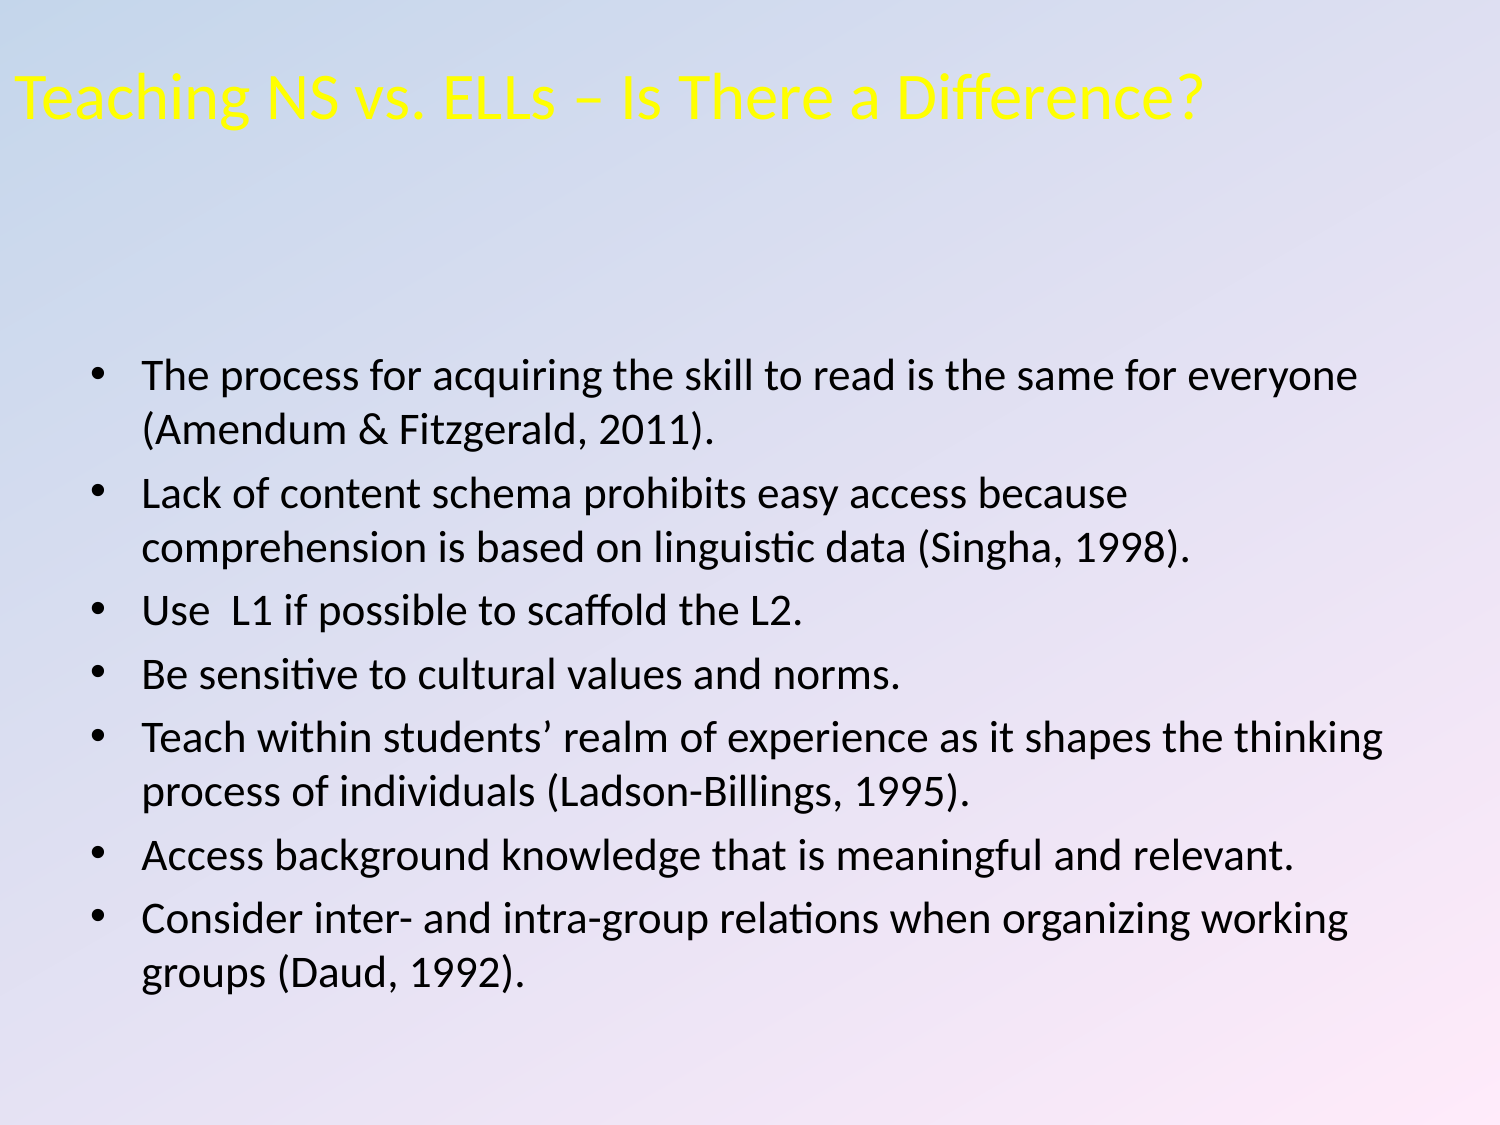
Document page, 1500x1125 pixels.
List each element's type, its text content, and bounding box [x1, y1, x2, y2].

list The process for acquiring the skill to read is the same for everyone (Amendum & Fitzgerald, 2011). Lack of content schema prohibits easy access because comprehension is based on linguistic data (Singha, 1998). Use L1 if possible to scaffold the L2. Be sensitive to cultural values and norms. Teach within students’ realm of experience as it shapes the thinking process of individuals (Ladson-Billings, 1995). Access background knowledge that is meaningful and relevant. Consider inter- and intra-group relations when organizing working groups (Daud, 1992). [75, 338, 1425, 1081]
text_box Teaching NS vs. ELLs – Is There a Difference? [0, 45, 1500, 140]
